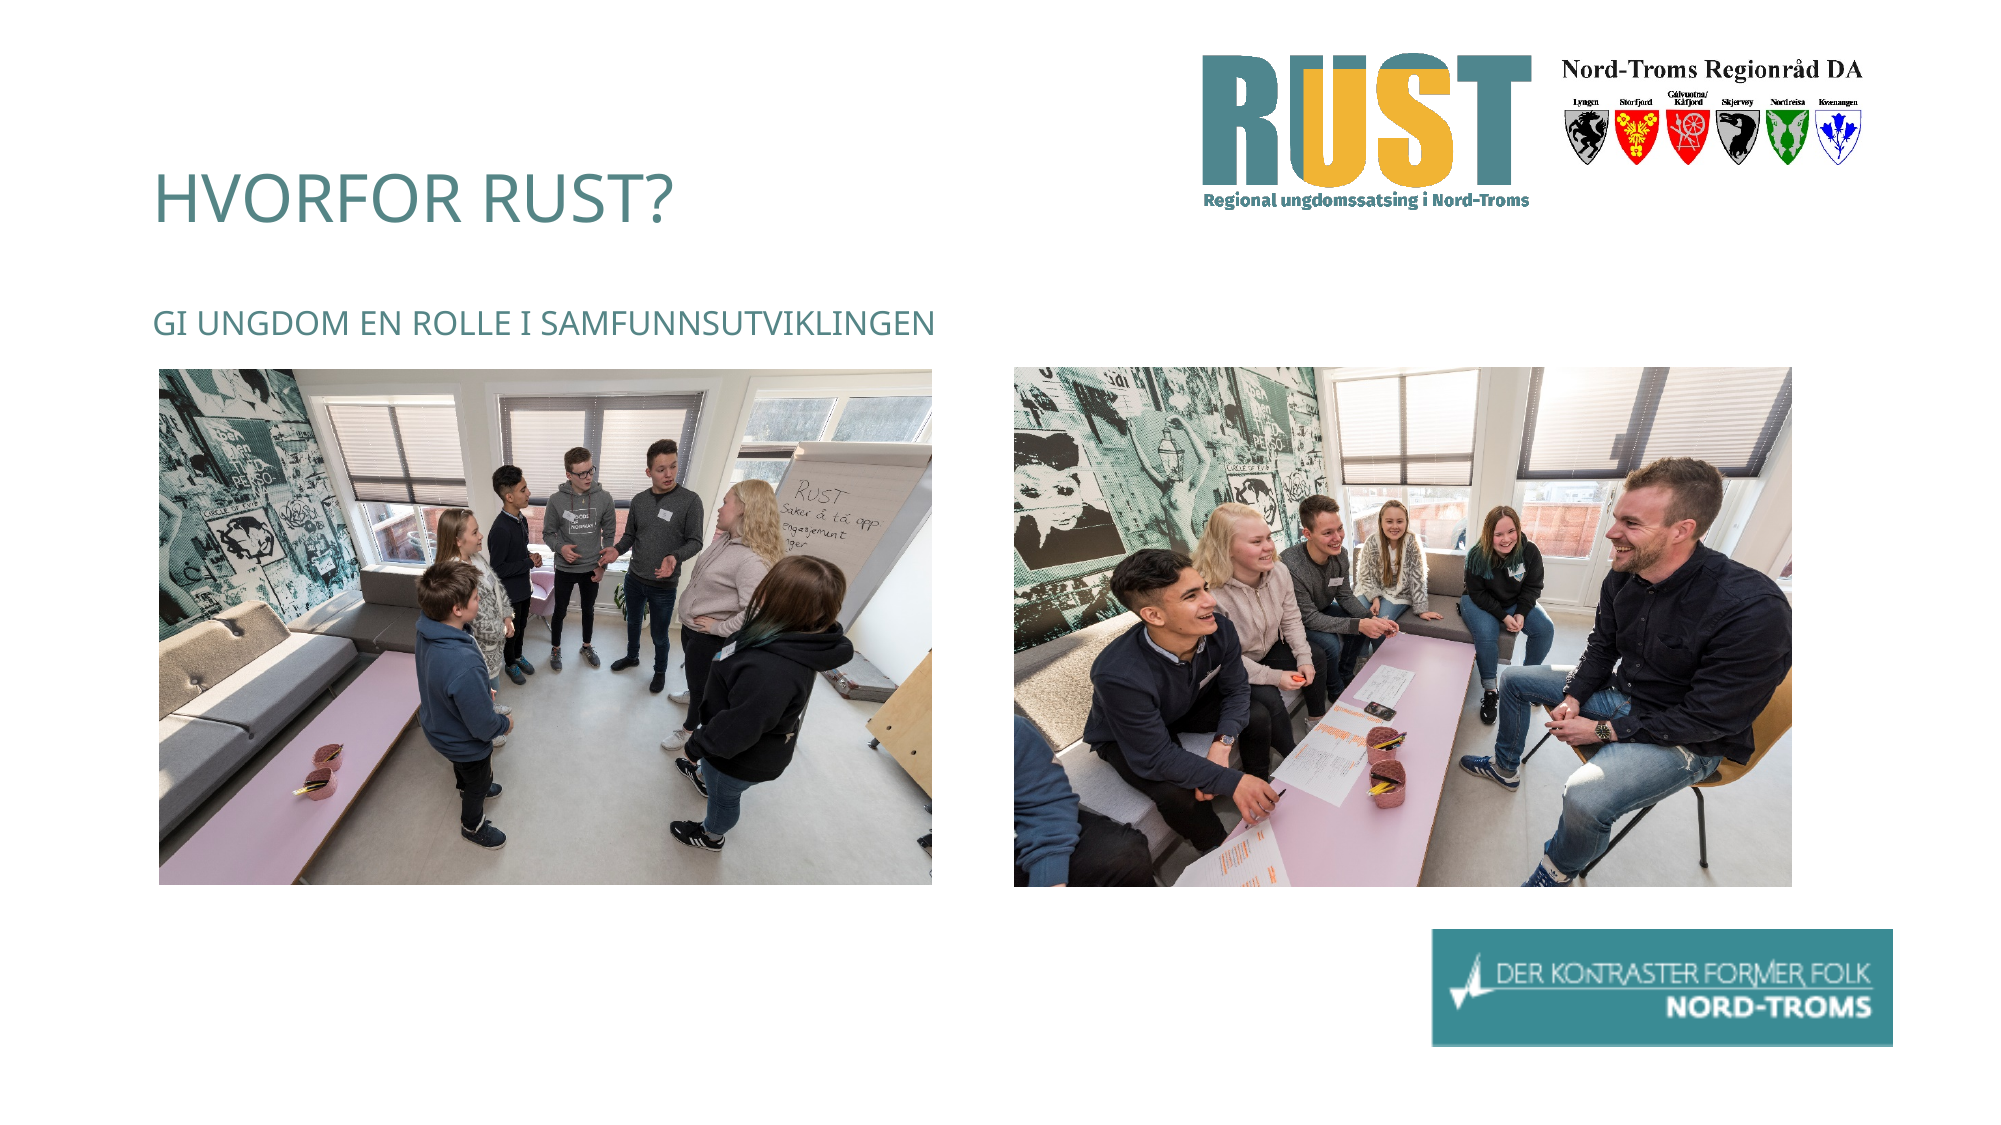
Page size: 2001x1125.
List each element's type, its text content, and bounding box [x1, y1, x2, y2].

picture [1561, 59, 1863, 165]
picture [1014, 367, 1792, 887]
list GI UNGDOM EN ROLLE I SAMFUNNSUTVIKLINGEN [137, 299, 1863, 1014]
picture [159, 369, 932, 885]
picture [1189, 40, 1544, 219]
title HVORFOR RUST? [137, 157, 1863, 279]
picture [1431, 929, 1893, 1047]
